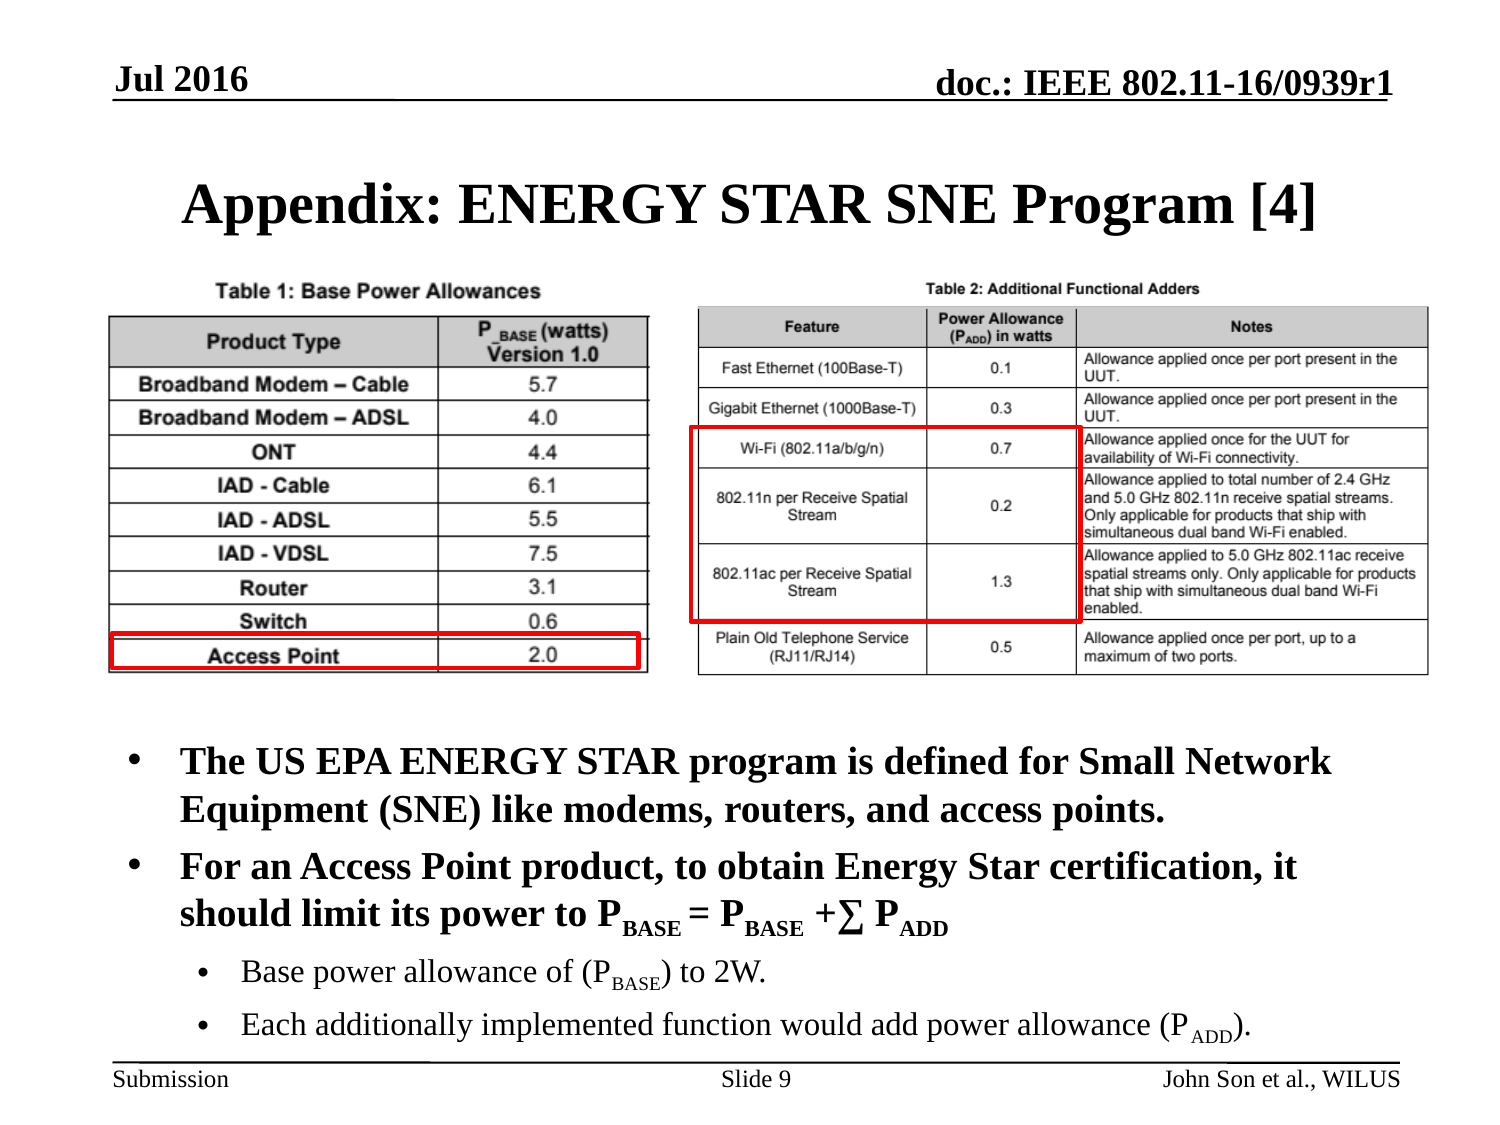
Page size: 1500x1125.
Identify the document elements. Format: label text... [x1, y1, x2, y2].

slide_number Slide 9 [712, 1061, 800, 1123]
title Appendix: ENERGY STAR SNE Program [4] [112, 112, 1388, 288]
list The US EPA ENERGY STAR program is defined for Small Network Equipment (SNE) like modems, routers, and access points. For an Access Point product, to obtain Energy Star certification, it should limit its power to PBASE = PBASE +∑ PADD Base power allowance of (PBASE) to 2W. Each additionally implemented function would add power allowance (PADD). [112, 727, 1388, 1063]
footer John Son et al., WILUS [878, 1061, 1402, 1093]
picture [690, 278, 1431, 679]
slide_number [114, 54, 423, 100]
picture [95, 278, 655, 676]
